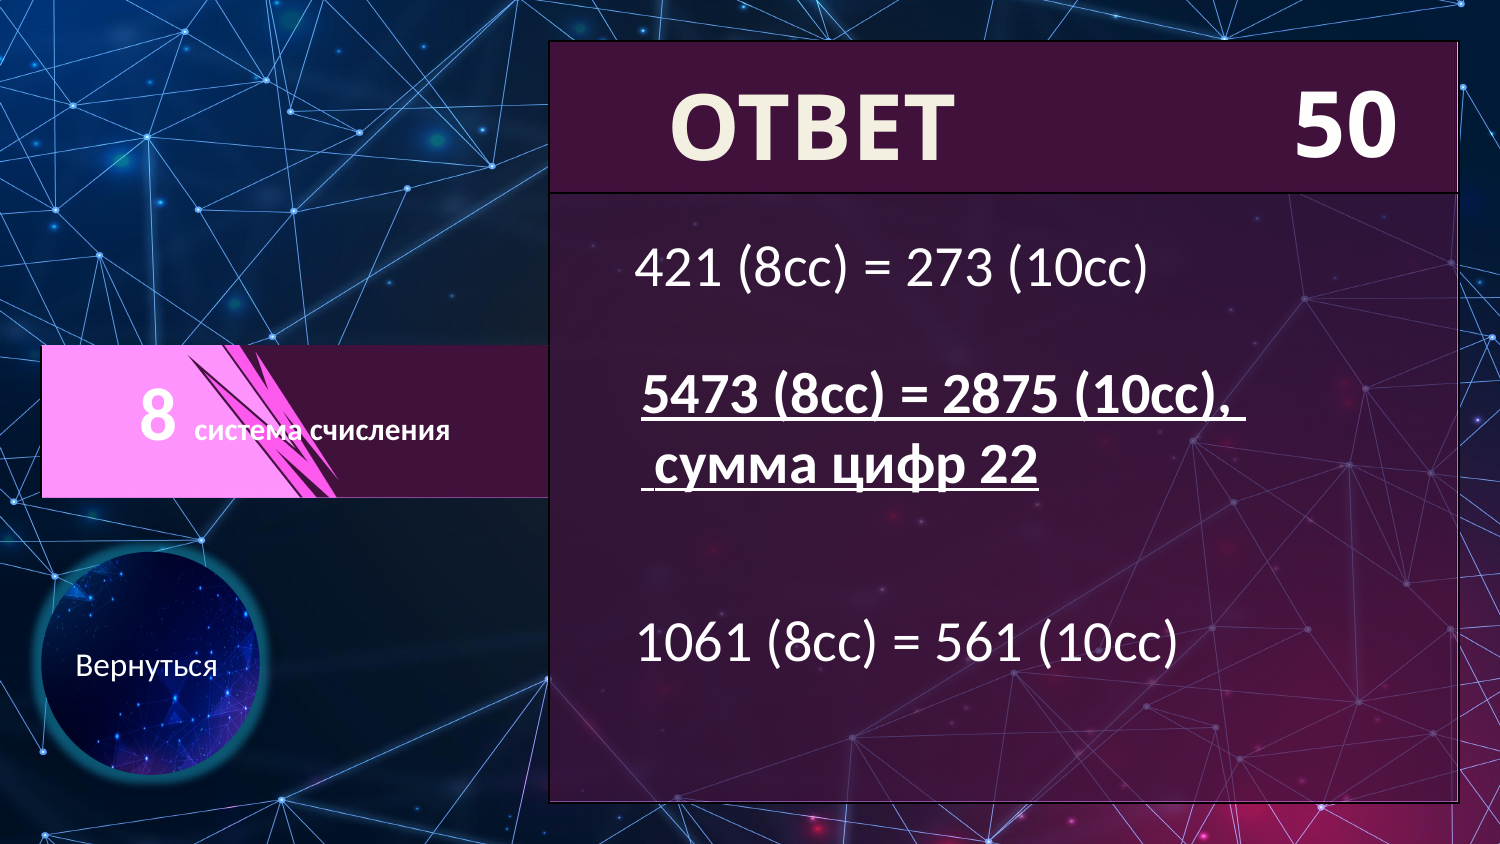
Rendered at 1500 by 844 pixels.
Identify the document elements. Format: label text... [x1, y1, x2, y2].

table_header [550, 42, 1458, 192]
table_cell 8 система счисления [42, 346, 548, 498]
table_header [41, 41, 549, 193]
table_cell [41, 650, 549, 803]
table_cell [41, 193, 549, 346]
text_box ОТВЕТ [618, 57, 1030, 191]
text_box 421 (8сс) = 273 (10сс) [619, 221, 1180, 306]
table_cell [41, 498, 549, 650]
text_box 1061 (8сс) = 561 (10сс) [619, 595, 1209, 681]
picture [0, 0, 1500, 844]
text_box 5473 (8сс) = 2875 (10сс), сумма цифр 22 [626, 348, 1261, 503]
table_cell [550, 194, 1458, 802]
text_box Вернуться [41, 551, 260, 775]
text_box 50 [1268, 54, 1425, 188]
